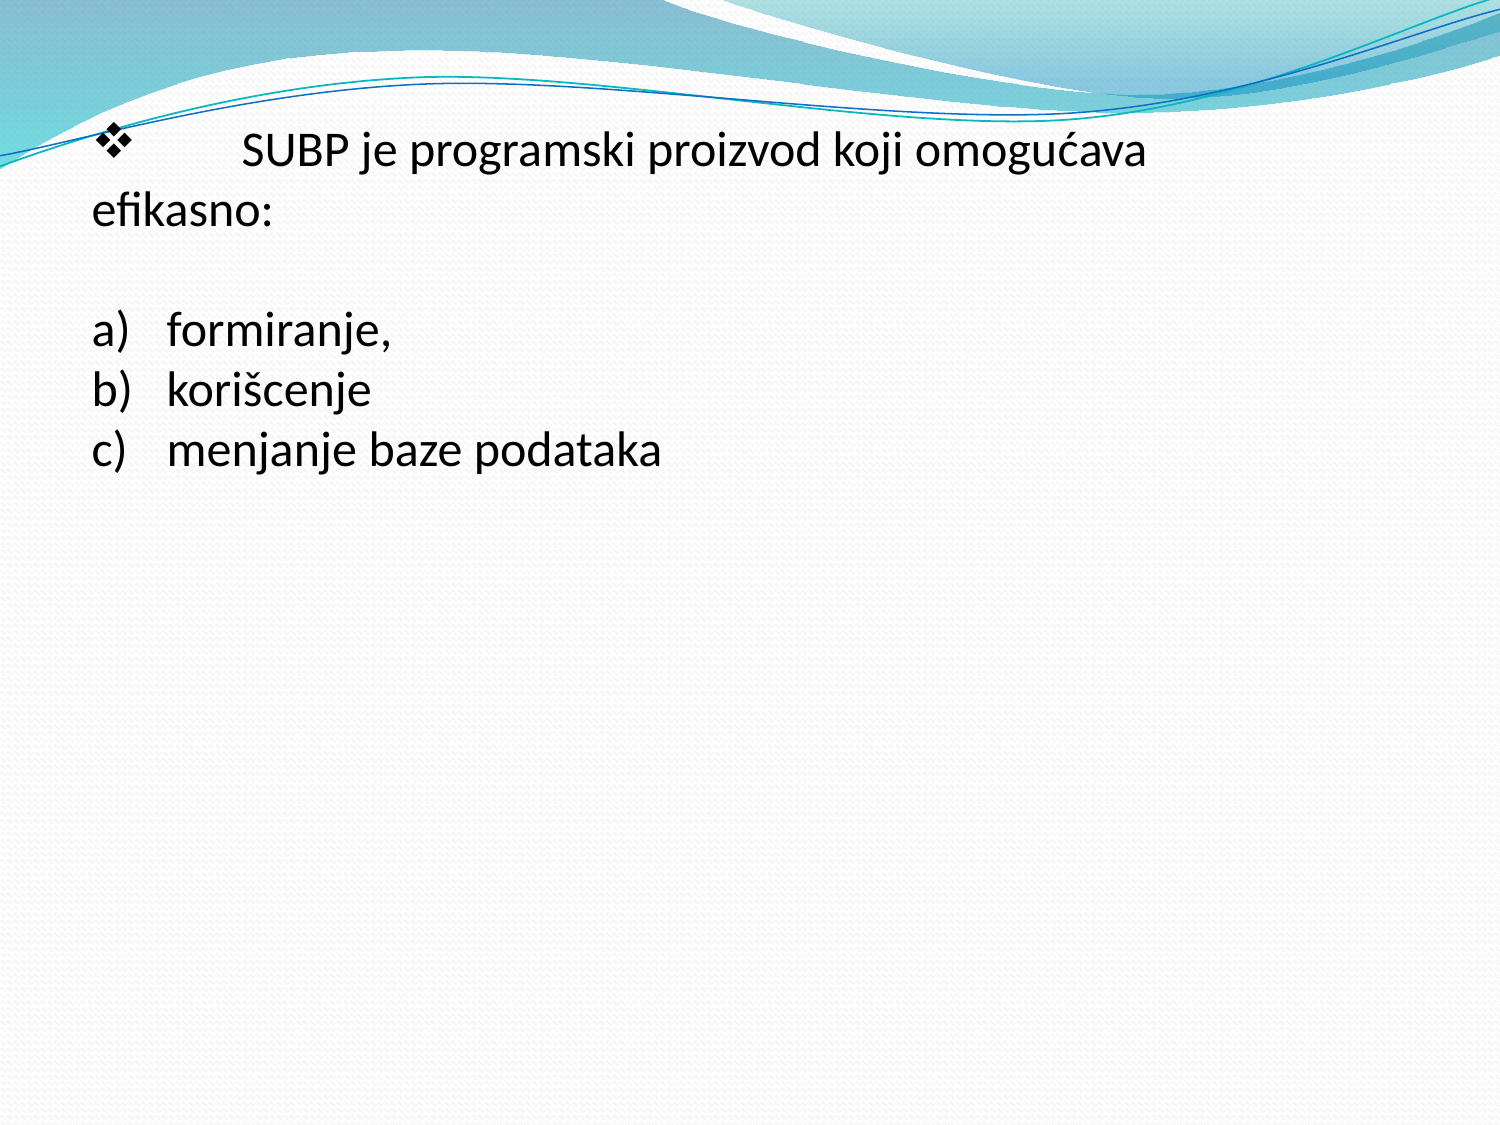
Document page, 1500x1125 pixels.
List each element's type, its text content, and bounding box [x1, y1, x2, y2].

text_box SUBP je programski proizvod koji omogućava efikasno: formiranje, korišcenje menjanje baze podataka [76, 108, 1335, 484]
